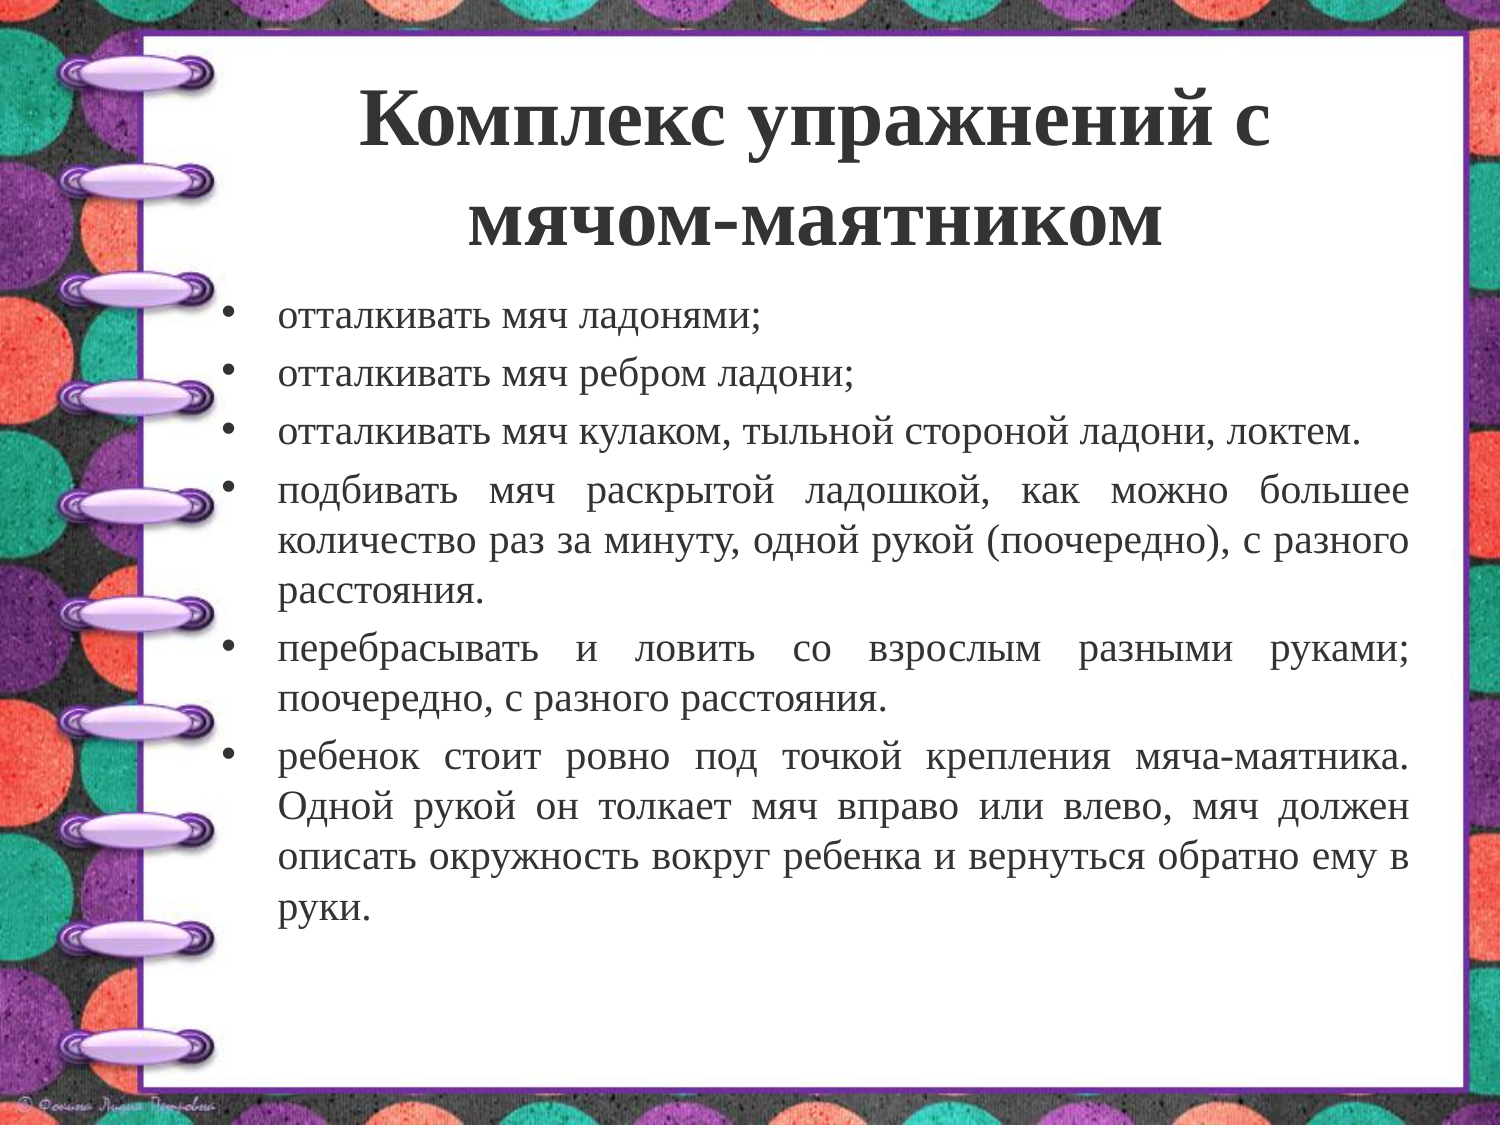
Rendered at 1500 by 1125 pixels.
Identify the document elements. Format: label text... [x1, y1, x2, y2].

list отталкивать мяч ладонями; отталкивать мяч ребром ладони; отталкивать мяч кулаком, тыльной стороной ладони, локтем. подбивать мяч раскрытой ладошкой, как можно большее количество раз за минуту, одной рукой (поочередно), с разного расстояния. перебрасывать и ловить со взрослым разными руками; поочередно, с разного расстояния. ребенок стоит ровно под точкой крепления мяча-маятника. Одной рукой он толкает мяч вправо или влево, мяч должен описать окружность вокруг ребенка и вернуться обратно ему в руки. [206, 278, 1425, 1005]
title Комплекс упражнений с мячом-маятником [206, 54, 1425, 278]
picture [0, 0, 1500, 1125]
